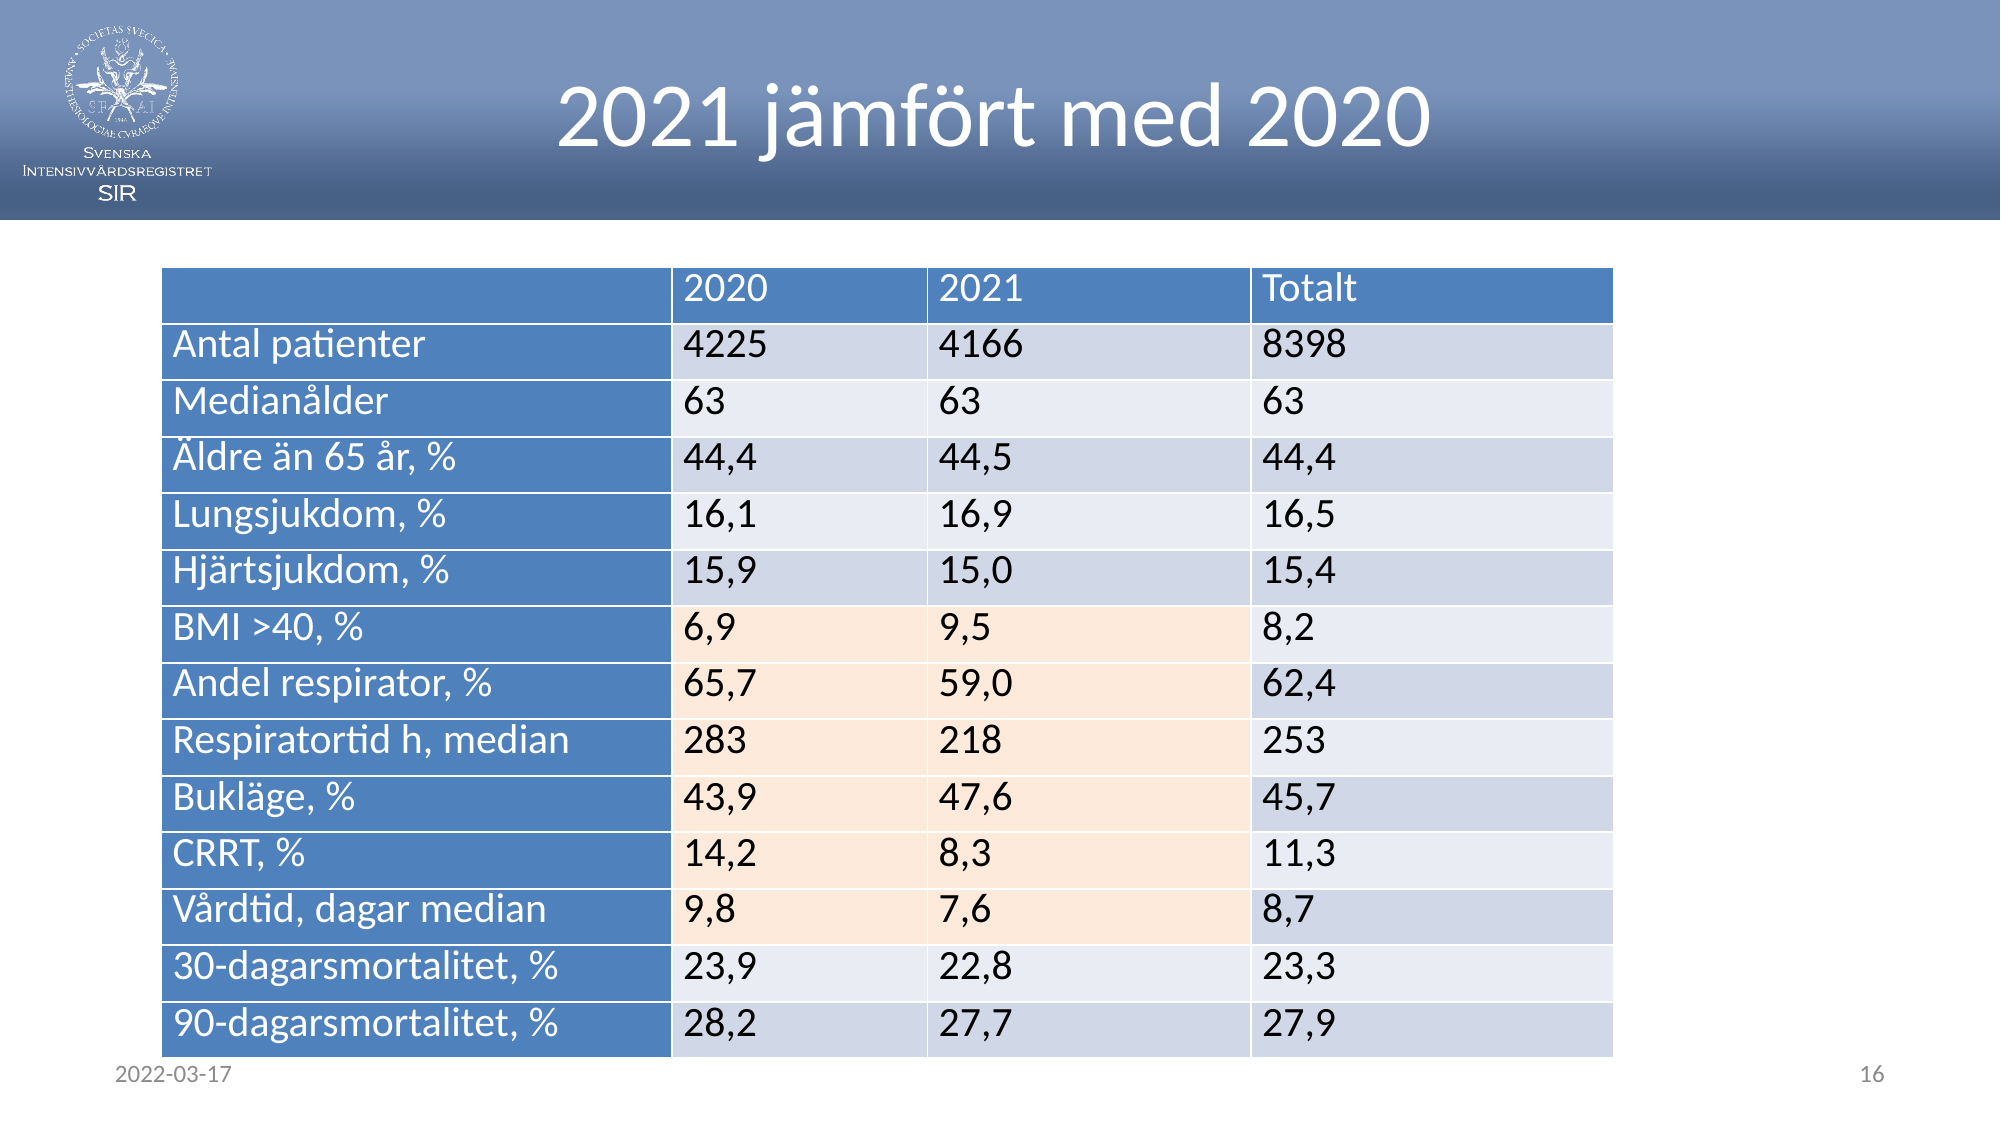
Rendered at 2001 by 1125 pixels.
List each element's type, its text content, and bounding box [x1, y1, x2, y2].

table_cell 11,3 [1252, 833, 1613, 888]
table_cell 9,5 [928, 607, 1250, 662]
table_cell CRRT, % [162, 833, 671, 888]
table_cell 6,9 [673, 607, 927, 662]
table_cell 7,6 [928, 890, 1250, 944]
table_cell 218 [928, 720, 1250, 775]
table_cell 30-dagarsmortalitet, % [162, 946, 671, 1001]
table_cell 4166 [928, 325, 1250, 379]
table_cell 23,9 [673, 946, 927, 1001]
table_cell 27,7 [928, 1003, 1250, 1057]
table_cell 16,5 [1252, 494, 1613, 549]
table_cell Antal patienter [162, 325, 671, 379]
table_cell 4225 [673, 325, 927, 379]
table_cell 63 [928, 381, 1250, 436]
picture [0, 0, 2000, 220]
table_header Totalt [1252, 268, 1613, 323]
table_cell Äldre än 65 år, % [162, 438, 671, 492]
table_cell BMI >40, % [162, 607, 671, 662]
table_cell 59,0 [928, 664, 1250, 718]
table_header 2020 [673, 268, 927, 323]
table_cell Vårdtid, dagar median [162, 890, 671, 944]
table_cell 8,3 [928, 833, 1250, 888]
table_cell 23,3 [1252, 946, 1613, 1001]
table_cell 22,8 [928, 946, 1250, 1001]
table_cell Andel respirator, % [162, 664, 671, 718]
table_cell 44,4 [673, 438, 927, 492]
table_cell 15,9 [673, 551, 927, 605]
table_cell 44,4 [1252, 438, 1613, 492]
table_cell Respiratortid h, median [162, 720, 671, 775]
table_cell Lungsjukdom, % [162, 494, 671, 549]
title 2021 jämfört med 2020 [43, 16, 1945, 204]
table_cell Hjärtsjukdom, % [162, 551, 671, 605]
table_cell 8398 [1252, 325, 1613, 379]
table_cell 283 [673, 720, 927, 775]
table_cell 16,9 [928, 494, 1250, 549]
table_cell 253 [1252, 720, 1613, 775]
table_cell 43,9 [673, 777, 927, 831]
table_cell 63 [673, 381, 927, 436]
table_cell Medianålder [162, 381, 671, 436]
table_cell 8,7 [1252, 890, 1613, 944]
table_cell 15,4 [1252, 551, 1613, 605]
table_cell 27,9 [1252, 1003, 1613, 1057]
table_cell 8,2 [1252, 607, 1613, 662]
table_cell 44,5 [928, 438, 1250, 492]
table_cell 62,4 [1252, 664, 1613, 718]
table_cell 90-dagarsmortalitet, % [162, 1003, 671, 1057]
table_cell 28,2 [673, 1003, 927, 1057]
table_header 2021 [928, 268, 1250, 323]
table_cell 16,1 [673, 494, 927, 549]
table_cell 45,7 [1252, 777, 1613, 831]
table_cell 47,6 [928, 777, 1250, 831]
slide_number 16 [1433, 1042, 1900, 1103]
table_cell 9,8 [673, 890, 927, 944]
table_cell Bukläge, % [162, 777, 671, 831]
table_cell 65,7 [673, 664, 927, 718]
table_cell 15,0 [928, 551, 1250, 605]
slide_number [99, 1042, 567, 1103]
table_cell 14,2 [673, 833, 927, 888]
table_header [162, 268, 671, 323]
table_cell 63 [1252, 381, 1613, 436]
